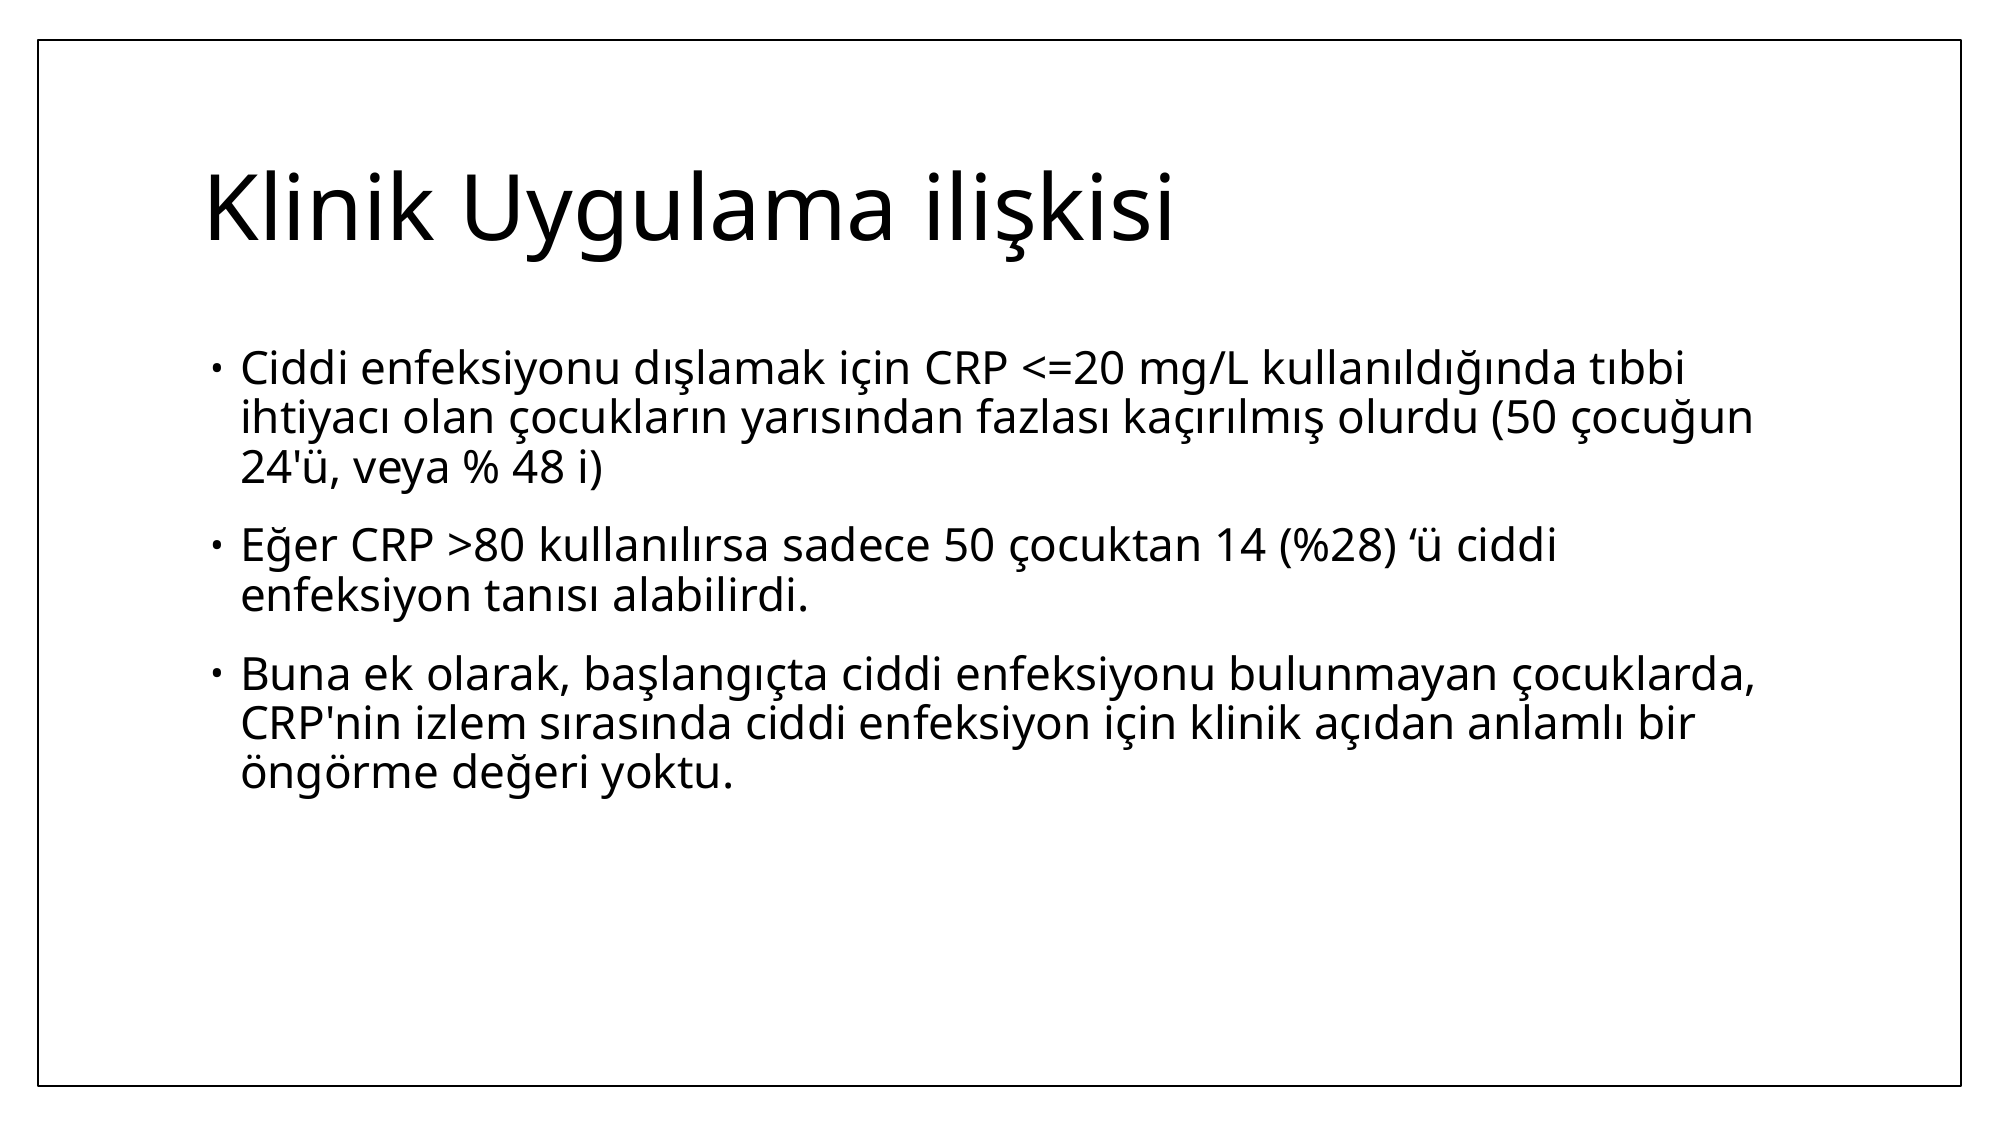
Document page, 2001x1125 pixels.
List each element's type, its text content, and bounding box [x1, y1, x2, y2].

title Klinik Uygulama ilişkisi [187, 99, 1808, 323]
list Ciddi enfeksiyonu dışlamak için CRP <=20 mg/L kullanıldığında tıbbi ihtiyacı olan çocukların yarısından fazlası kaçırılmış olurdu (50 çocuğun 24'ü, veya % 48 i) Eğer CRP >80 kullanılırsa sadece 50 çocuktan 14 (%28) ‘ü ciddi enfeksiyon tanısı alabilirdi. Buna ek olarak, başlangıçta ciddi enfeksiyonu bulunmayan çocuklarda, CRP'nin izlem sırasında ciddi enfeksiyon için klinik açıdan anlamlı bir öngörme değeri yoktu. [187, 337, 1808, 1000]
